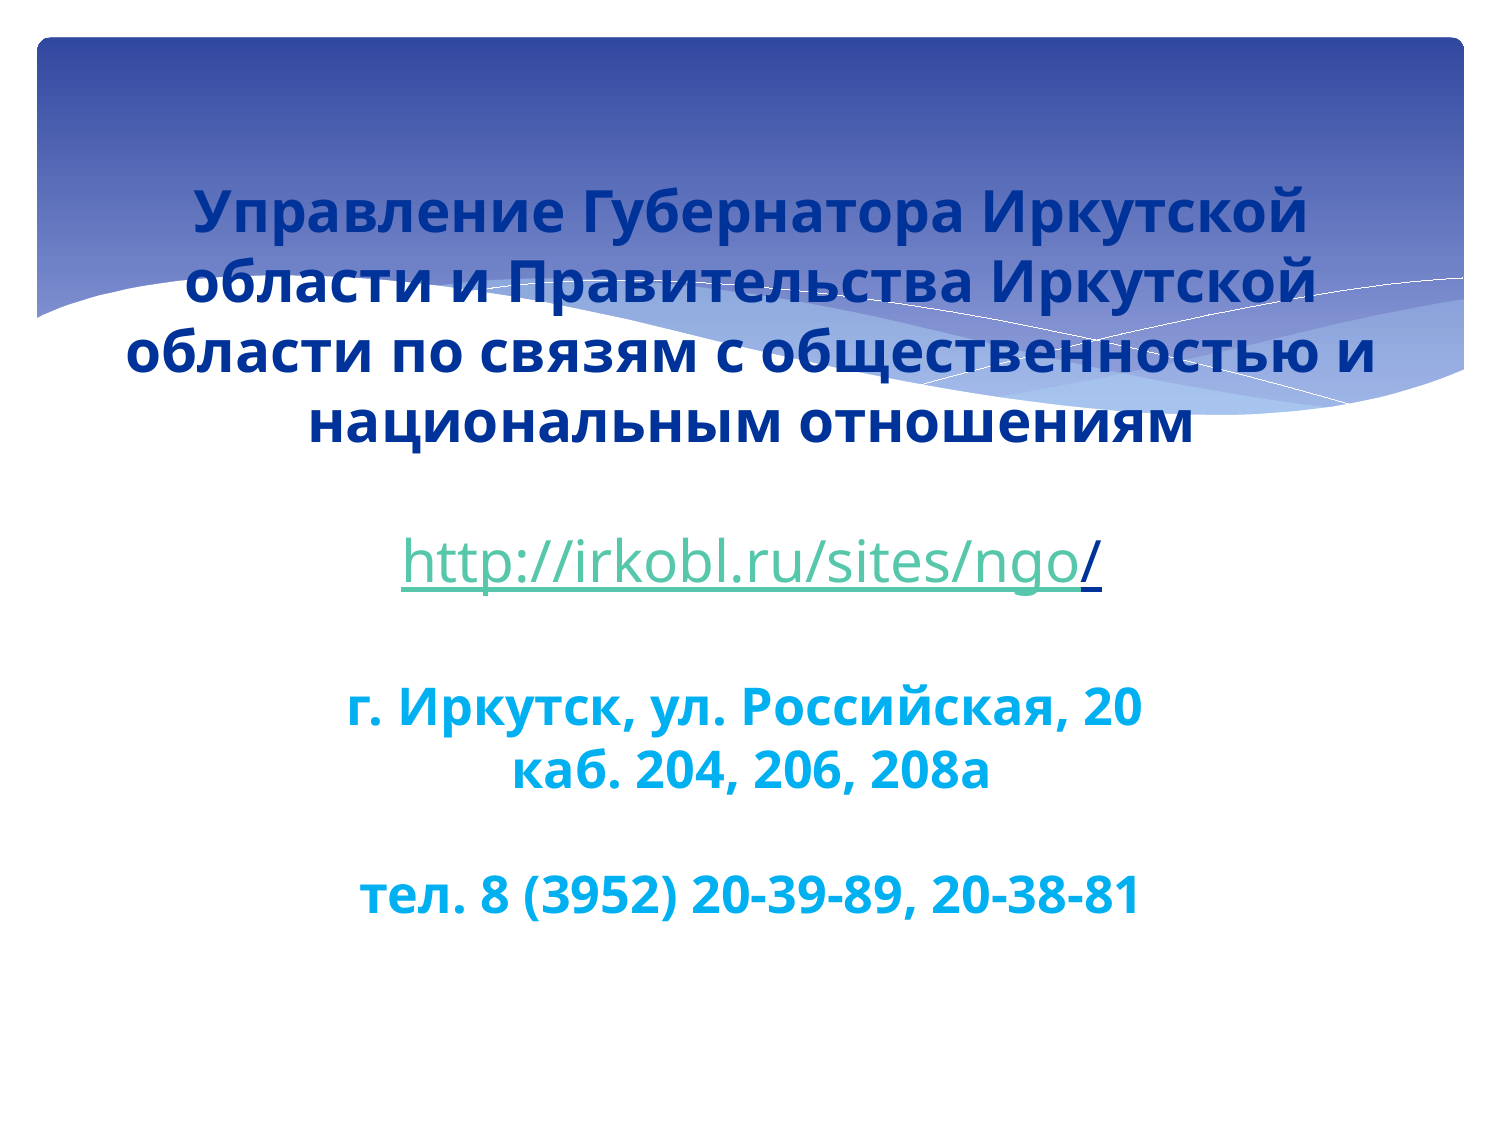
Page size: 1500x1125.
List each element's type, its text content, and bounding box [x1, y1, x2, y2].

title Управление Губернатора Иркутской области и Правительства Иркутской области по связям с общественностью и национальным отношениям http://irkobl.ru/sites/ngo/ г. Иркутск, ул. Российская, 20 каб. 204, 206, 208а тел. 8 (3952) 20-39-89, 20-38-81 [76, 137, 1427, 1024]
